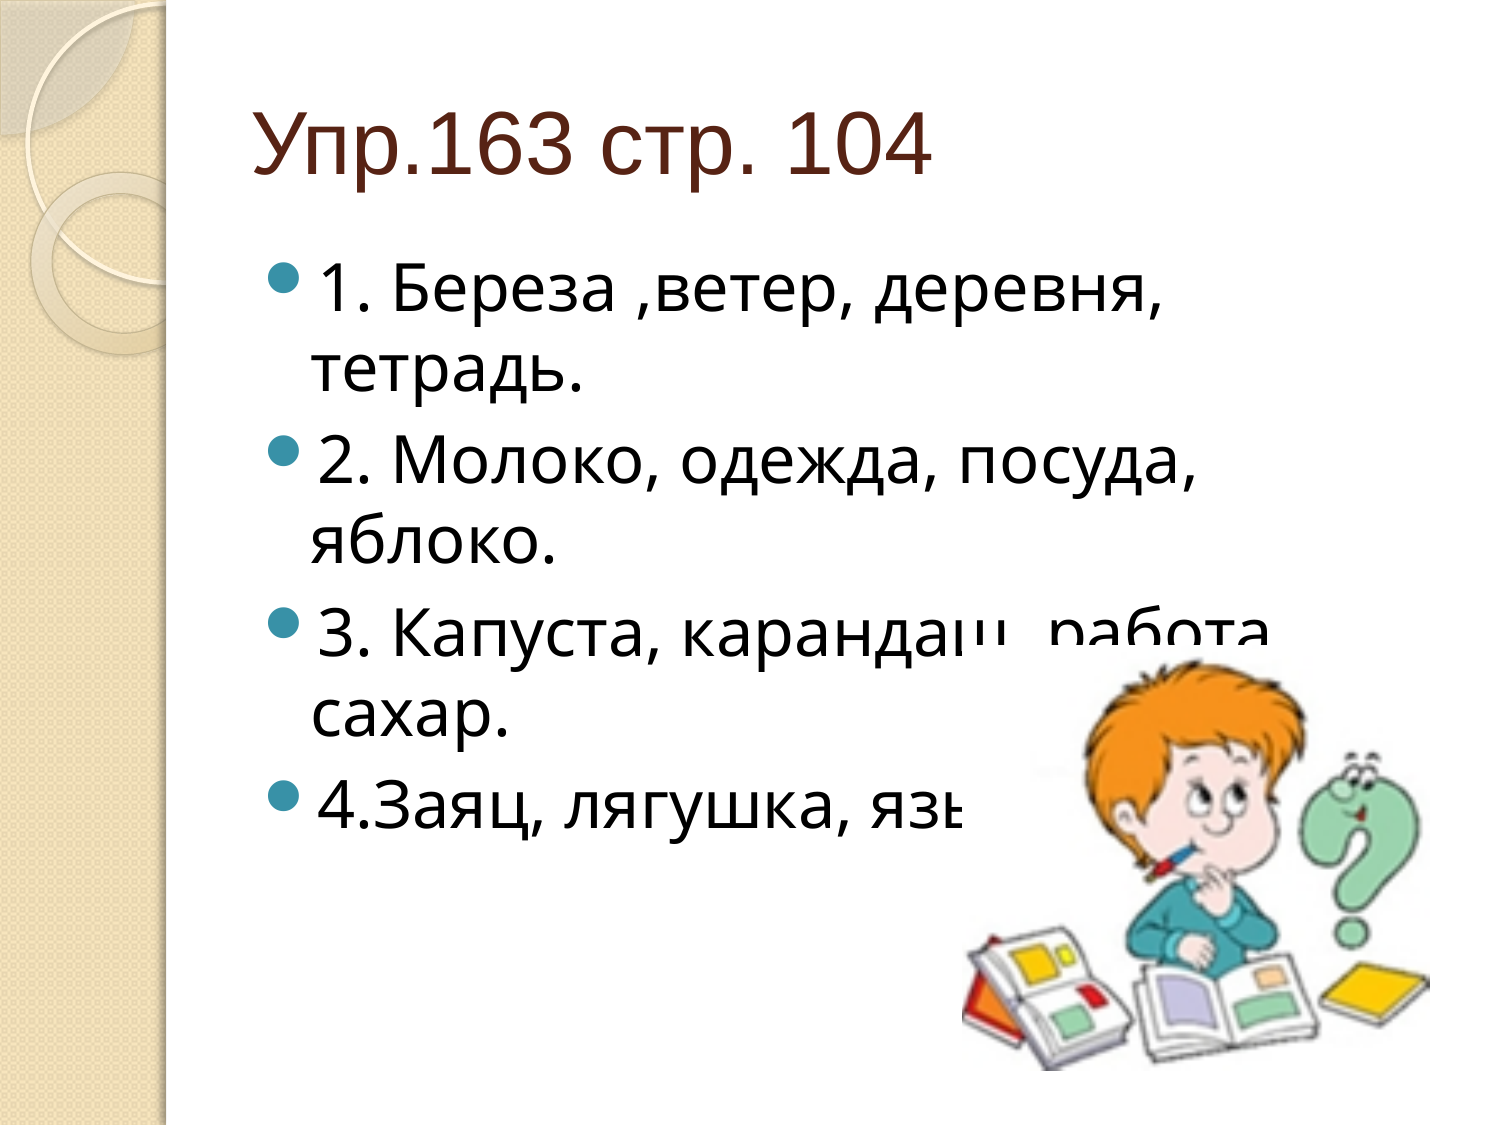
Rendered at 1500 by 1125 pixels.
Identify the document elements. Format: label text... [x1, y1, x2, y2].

list 1. Береза ,ветер, деревня, тетрадь. 2. Молоко, одежда, посуда, яблоко. 3. Капуста, карандаш, работа, сахар. 4.Заяц, лягушка, язык, январь. [235, 237, 1466, 1025]
title Упр.163 стр. 104 [235, 45, 1466, 233]
picture [962, 644, 1430, 1071]
